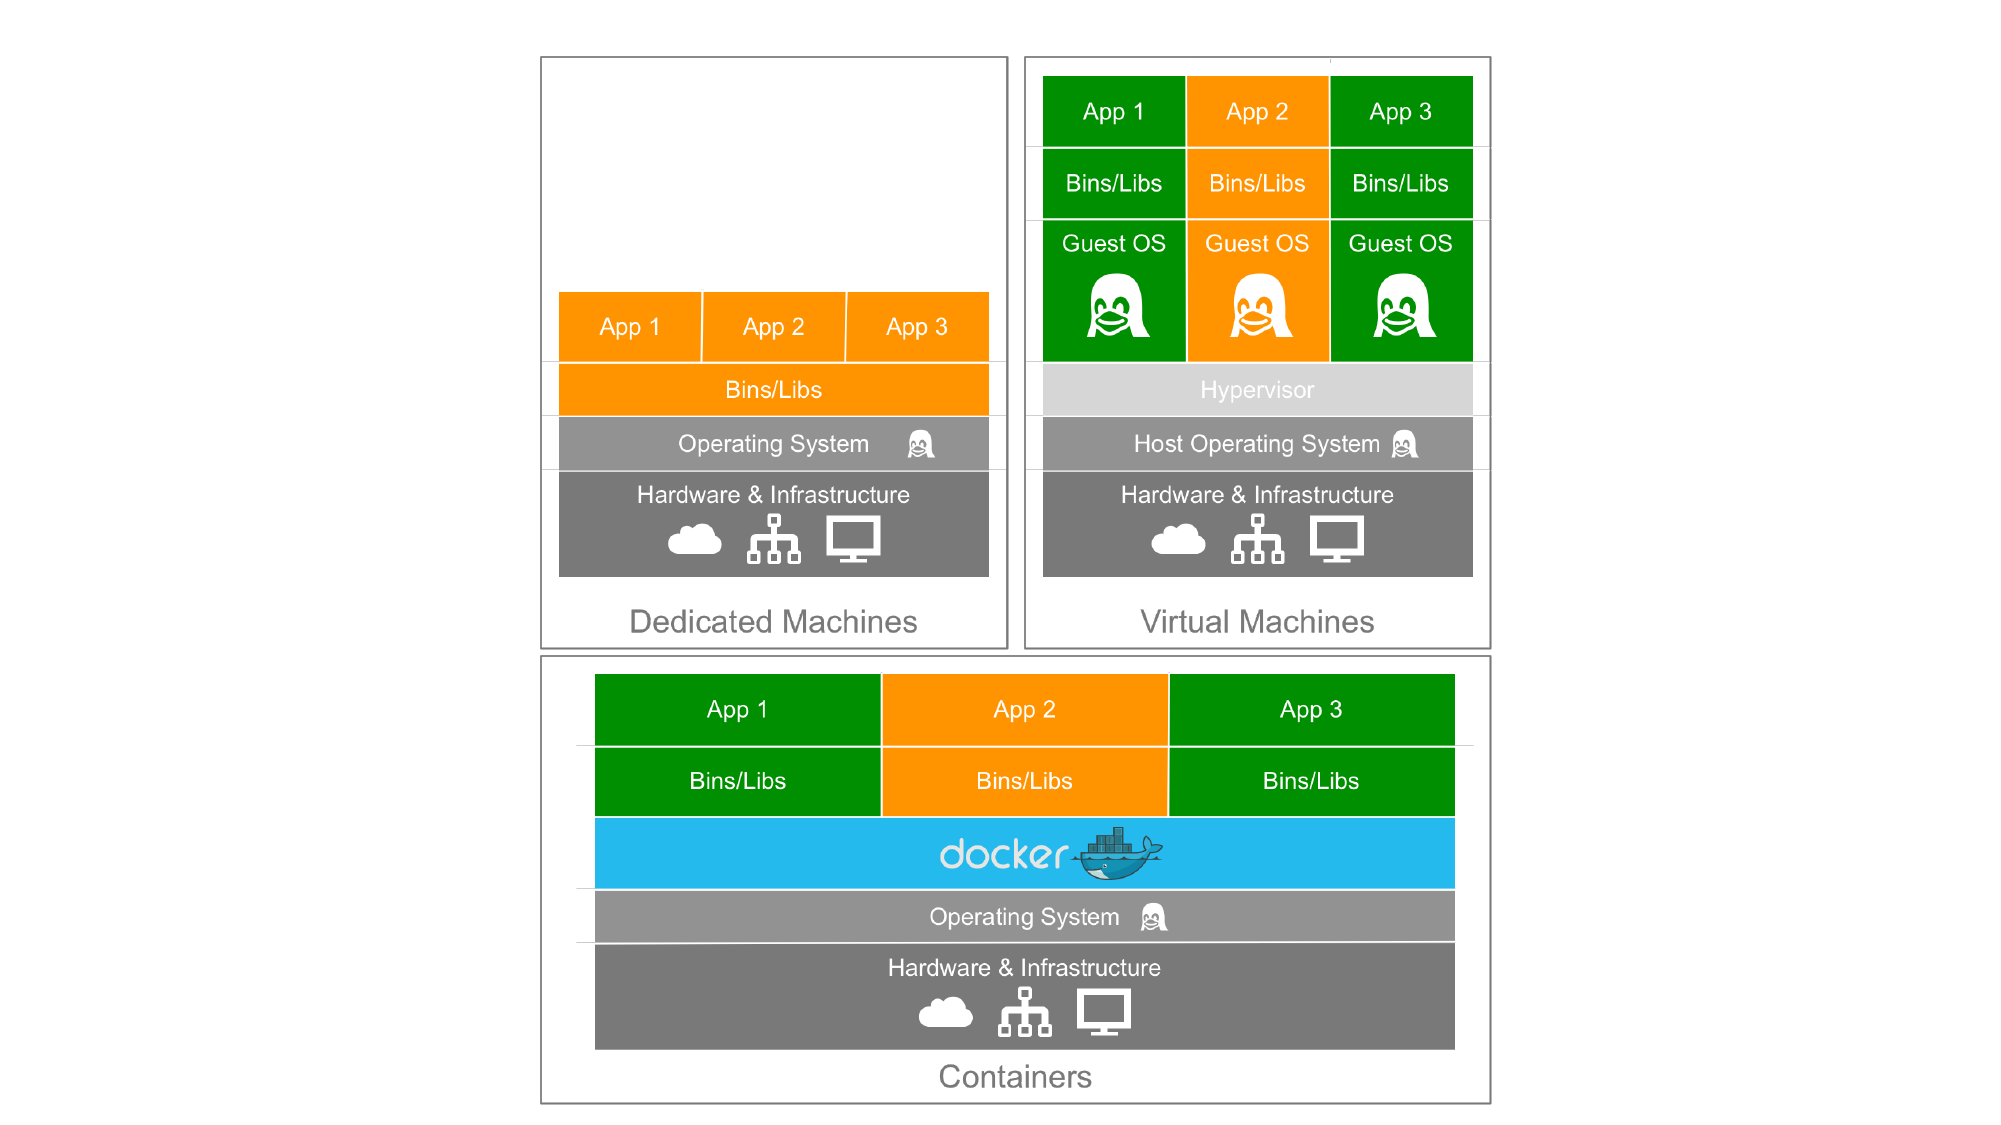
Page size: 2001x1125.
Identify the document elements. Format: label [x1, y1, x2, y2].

text_box [519, 35, 1512, 1125]
